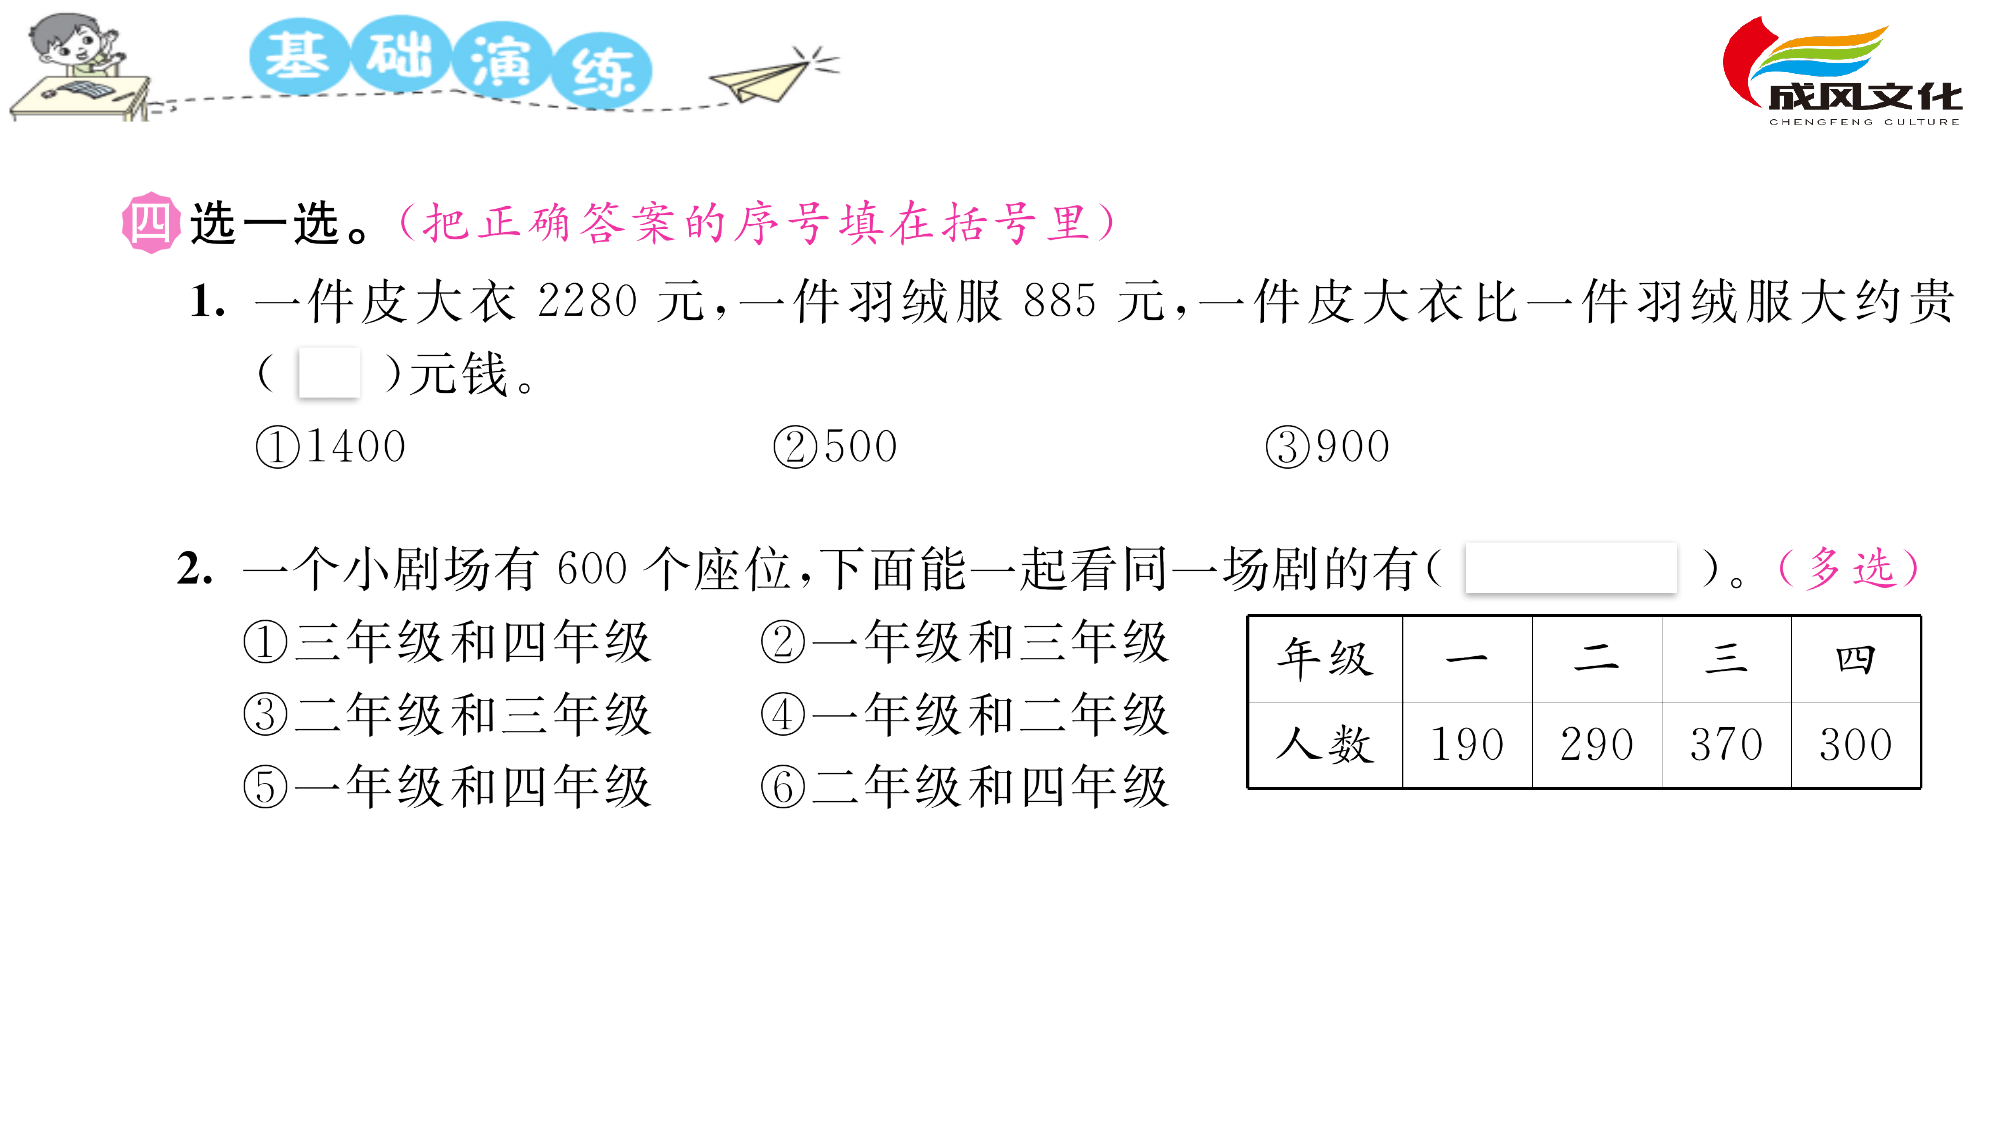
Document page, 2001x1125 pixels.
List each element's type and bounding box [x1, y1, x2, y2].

picture [117, 176, 2000, 478]
picture [1708, 0, 1986, 136]
picture [2, 4, 855, 133]
picture [172, 526, 2000, 821]
